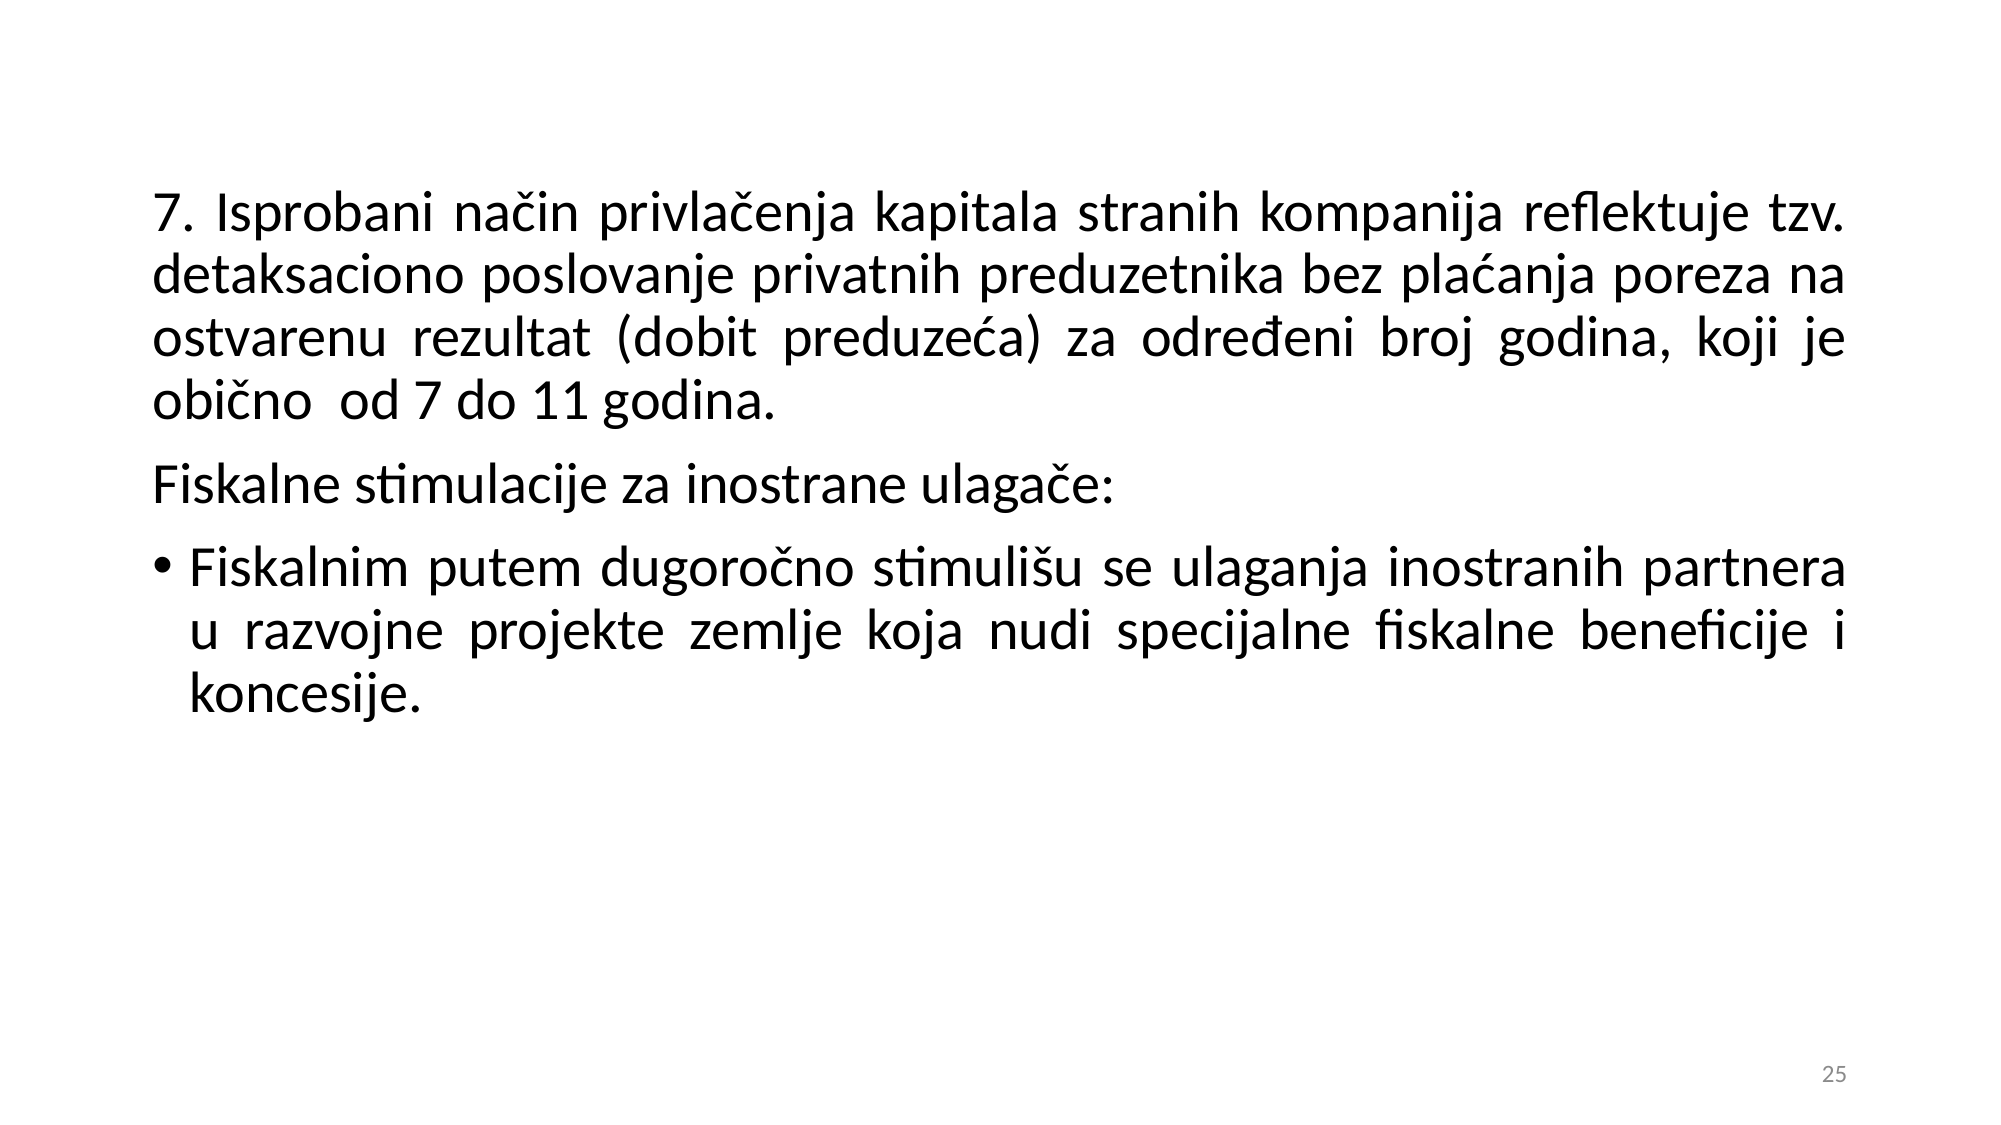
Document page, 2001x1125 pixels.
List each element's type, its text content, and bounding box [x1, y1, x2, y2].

slide_number 25 [1412, 1042, 1863, 1103]
list 7. Isprobani način privlačenja kapitala stranih kompanija reflektuje tzv. detaksaciono poslovanje privatnih preduzetnika bez plaćanja poreza na ostvarenu rezultat (dobit preduzeća) za određeni broj godina, koji je obično od 7 do 11 godina. Fiskalne stimulacije za inostrane ulagače: Fiskalnim putem dugoročno stimulišu se ulaganja inostranih partnera u razvojne projekte zemlje koja nudi specijalne fiskalne beneficije i koncesije. [137, 173, 1863, 1014]
